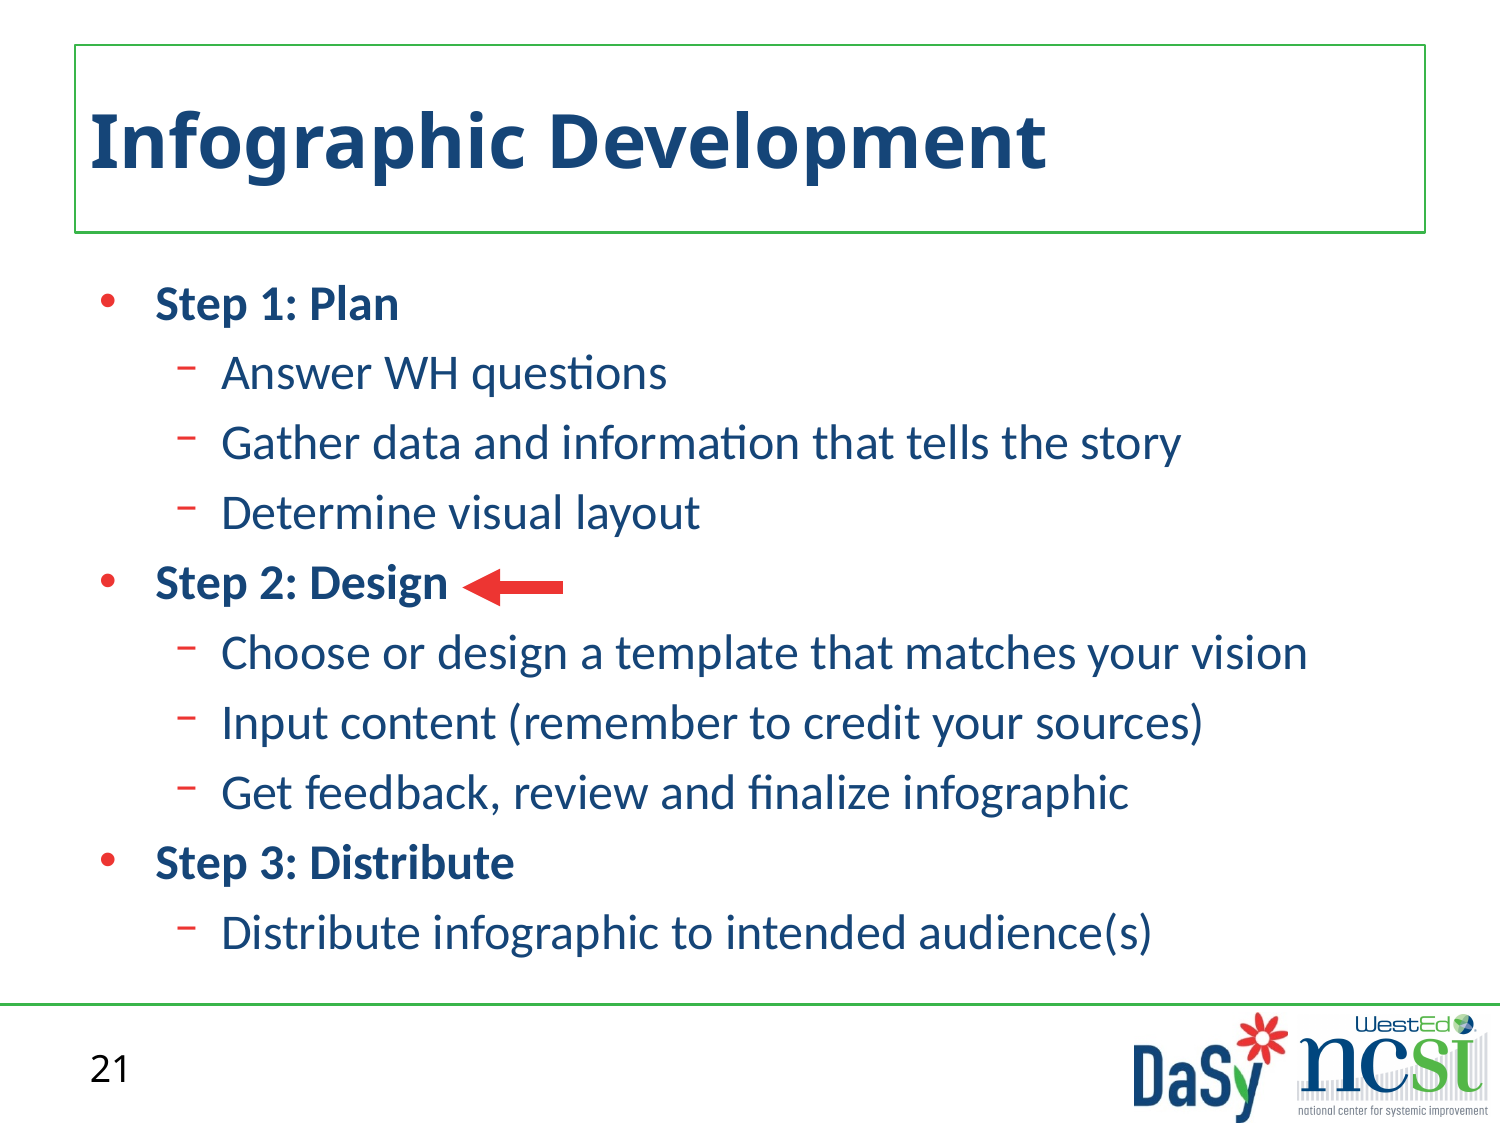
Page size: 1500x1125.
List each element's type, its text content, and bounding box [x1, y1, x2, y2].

slide_number 21 [75, 1038, 425, 1098]
picture [1134, 1012, 1288, 1123]
list Step 1: Plan Answer WH questions Gather data and information that tells the story Determine visual layout Step 2: Design Choose or design a template that matches your vision Input content (remember to credit your sources) Get feedback, review and finalize infographic Step 3: Distribute Distribute infographic to intended audience(s) [75, 262, 1425, 925]
picture [1297, 1014, 1491, 1117]
title Infographic Development [74, 44, 1426, 234]
